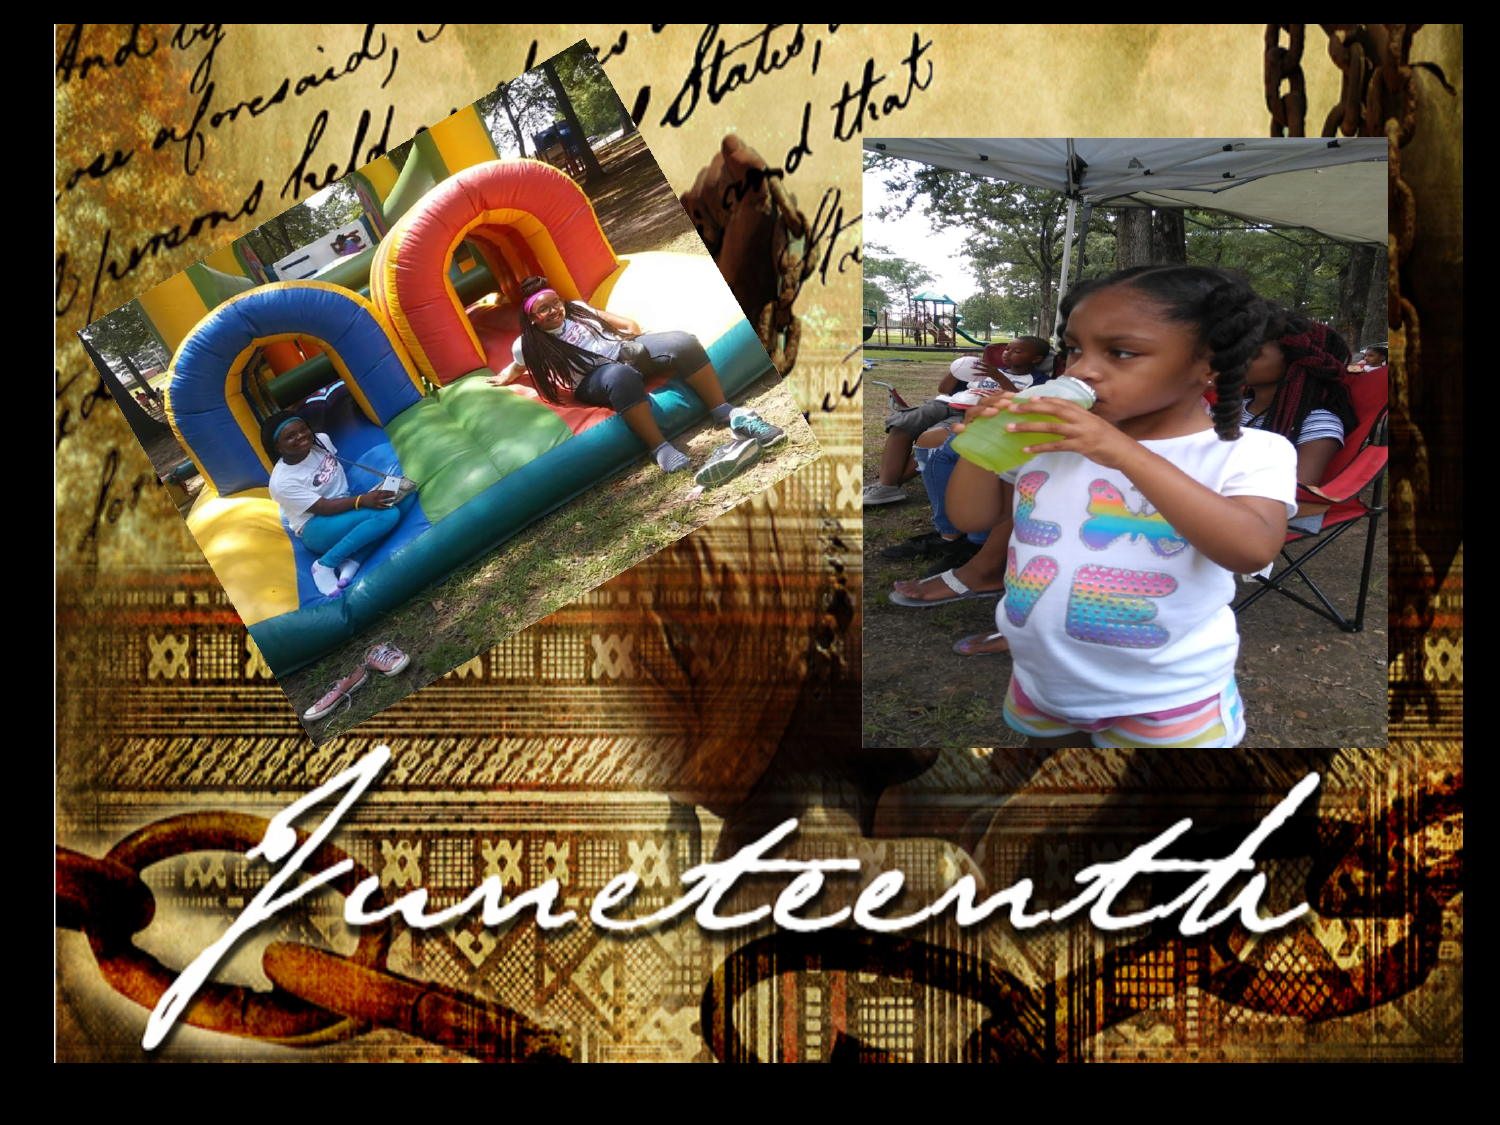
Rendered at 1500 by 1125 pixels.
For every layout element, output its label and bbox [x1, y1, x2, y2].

picture [54, 24, 1463, 1063]
